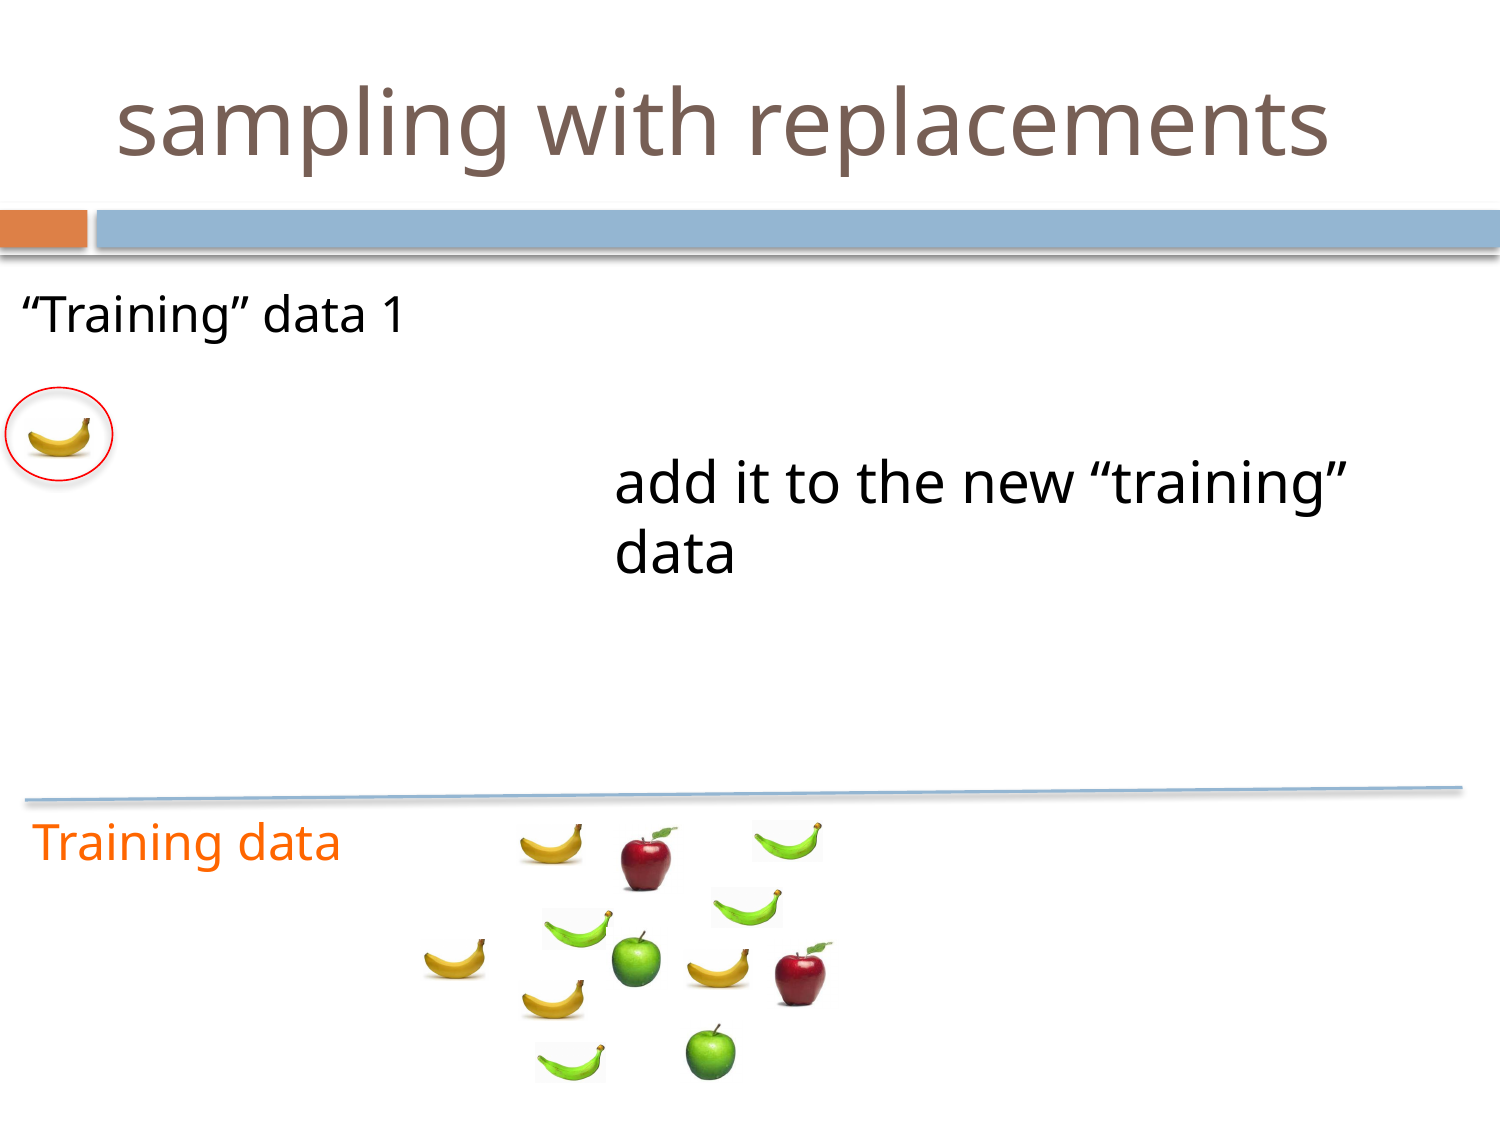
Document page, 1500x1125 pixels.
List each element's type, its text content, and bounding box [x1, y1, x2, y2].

picture [751, 820, 824, 862]
text_box “Training” data 1 [7, 274, 424, 350]
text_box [24, 787, 1463, 801]
picture [767, 939, 839, 1010]
text_box add it to the new “training” data [600, 437, 1405, 593]
picture [24, 418, 94, 460]
picture [516, 824, 586, 866]
text_box Training data [18, 803, 357, 879]
picture [419, 939, 490, 981]
picture [542, 908, 668, 990]
text_box [4, 386, 114, 482]
picture [534, 1041, 607, 1083]
picture [711, 886, 783, 928]
title sampling with replacements [100, 37, 1438, 200]
picture [518, 979, 588, 1021]
picture [680, 1020, 743, 1083]
picture [683, 948, 753, 990]
picture [612, 824, 684, 895]
